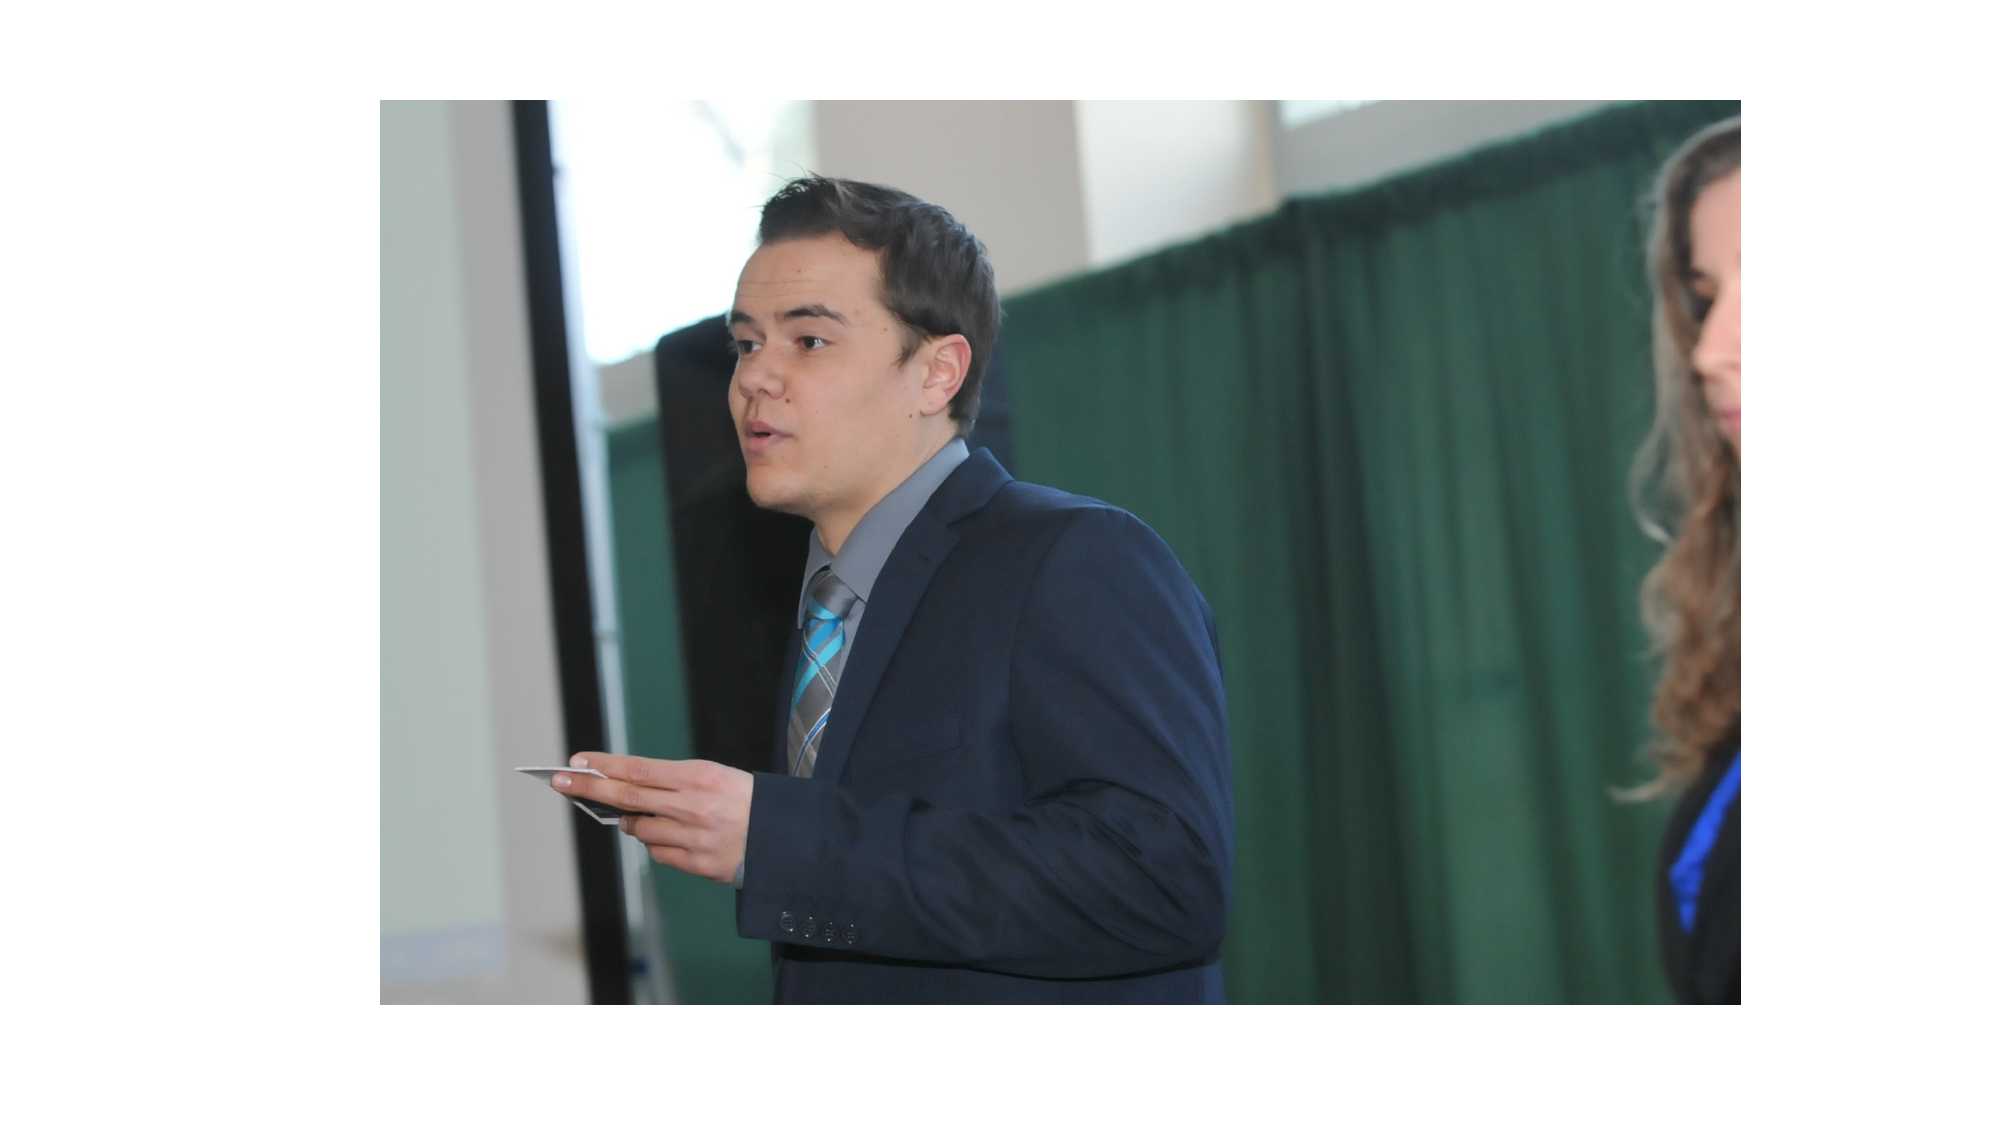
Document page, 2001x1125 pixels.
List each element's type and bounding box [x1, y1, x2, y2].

picture [380, 100, 1741, 1005]
